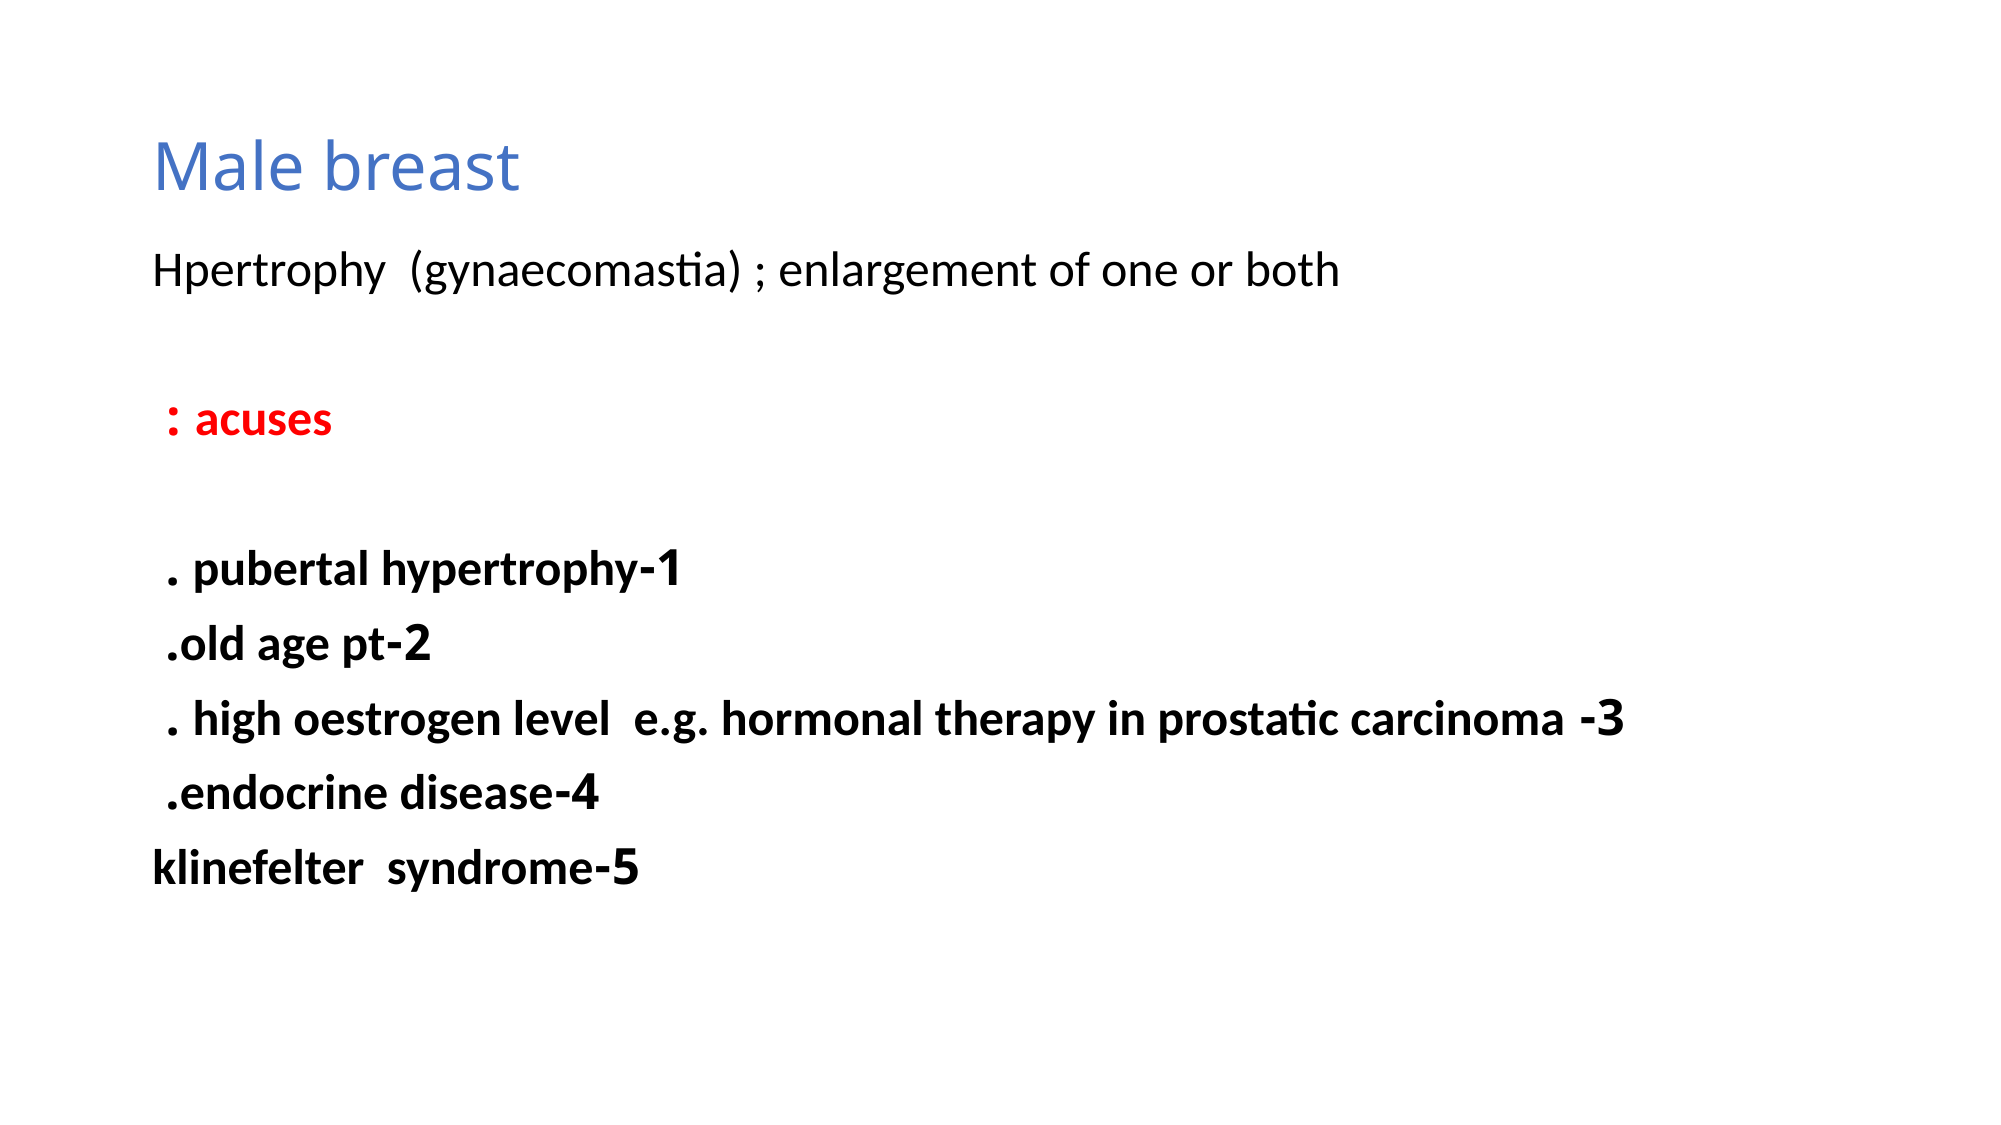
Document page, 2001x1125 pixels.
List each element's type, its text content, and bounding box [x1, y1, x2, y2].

title Male breast [137, 59, 1863, 235]
list Hpertrophy (gynaecomastia) ; enlargement of one or both acuses : 1-pubertal hypertrophy . 2-old age pt. 3- high oestrogen level e.g. hormonal therapy in prostatic carcinoma . 4-endocrine disease. 5-klinefelter syndrome [137, 235, 1863, 1014]
